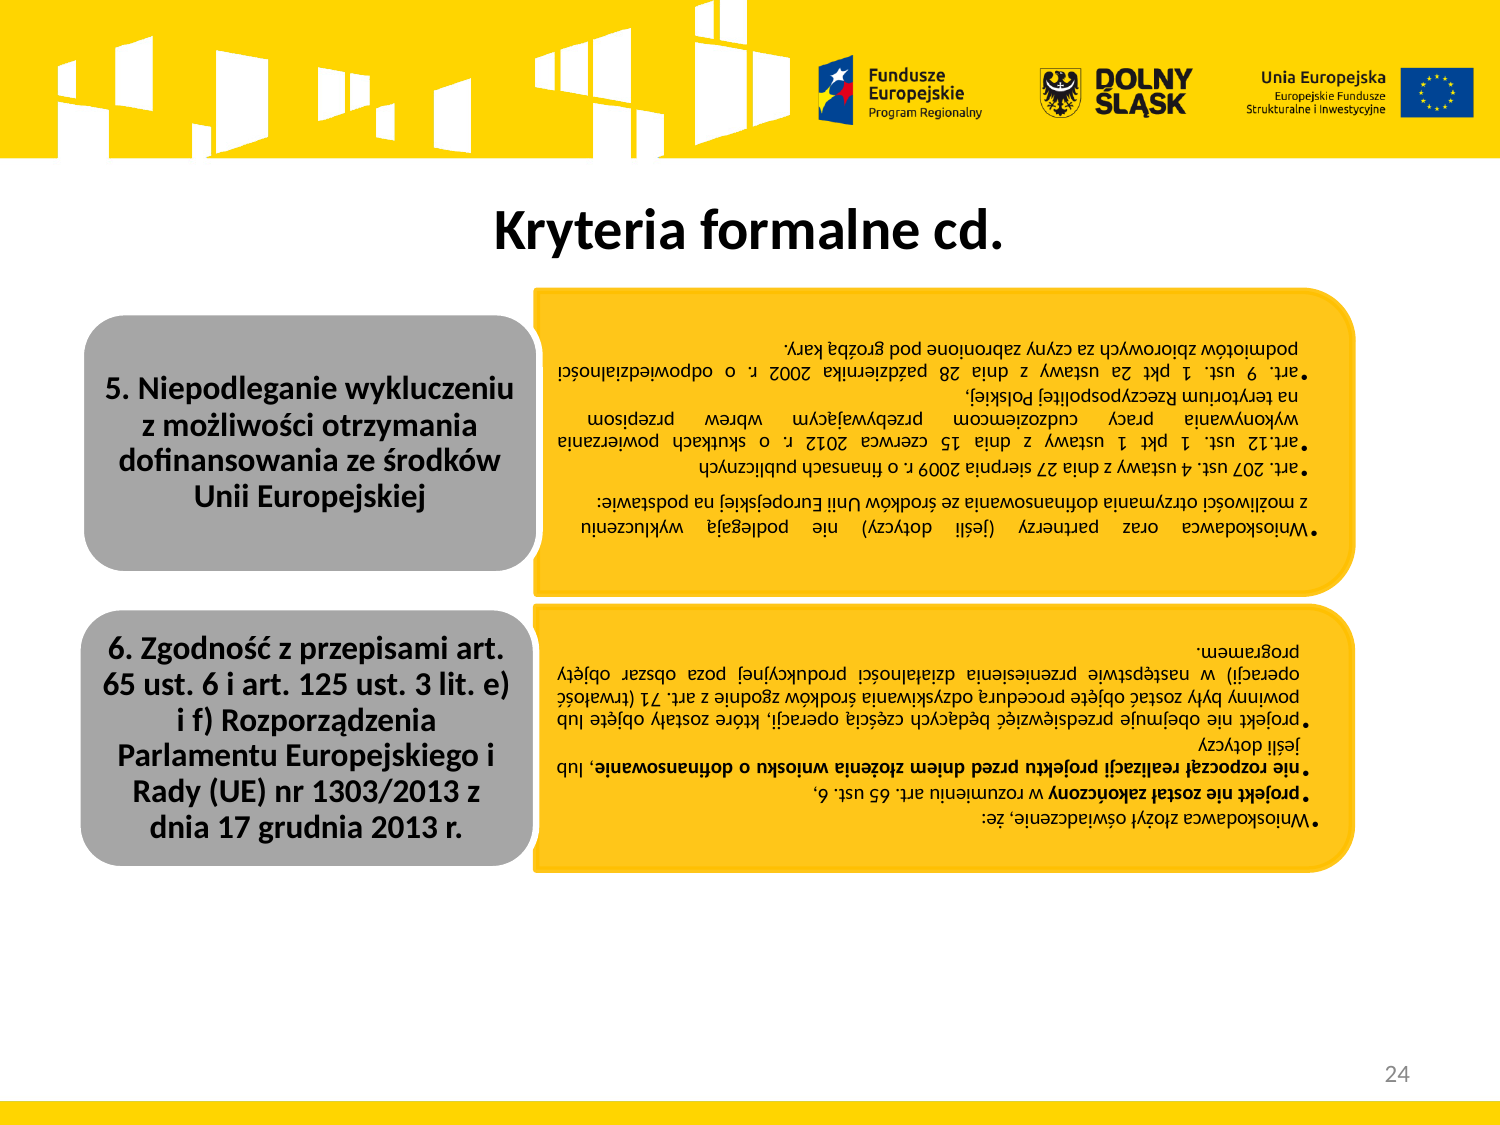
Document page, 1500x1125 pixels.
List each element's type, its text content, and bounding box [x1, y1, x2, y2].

picture [0, 0, 1500, 1125]
title Kryteria formalne cd. [74, 184, 1426, 268]
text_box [76, 290, 1353, 870]
slide_number 24 [1074, 1042, 1425, 1103]
